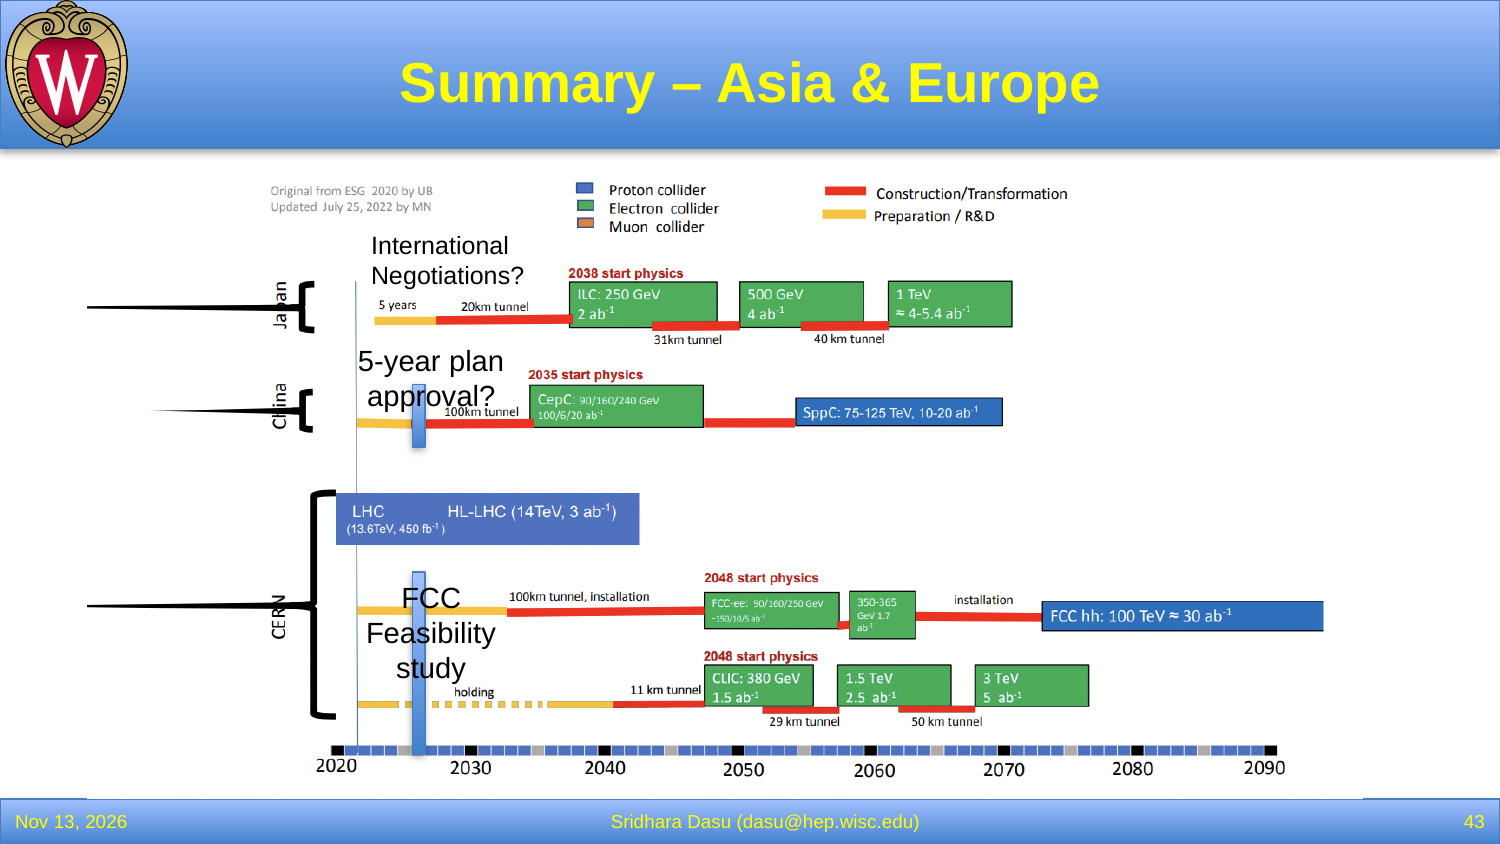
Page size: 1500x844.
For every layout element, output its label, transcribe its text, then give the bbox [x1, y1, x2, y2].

slide_number 43 [1325, 798, 1500, 844]
footer Sridhara Dasu (dasu@hep.wisc.edu) [205, 808, 1325, 844]
picture [5, 0, 128, 148]
title Summary – Asia & Europe [74, 9, 1426, 151]
slide_number 17-Oct-24 [0, 798, 205, 844]
picture [87, 167, 1363, 799]
